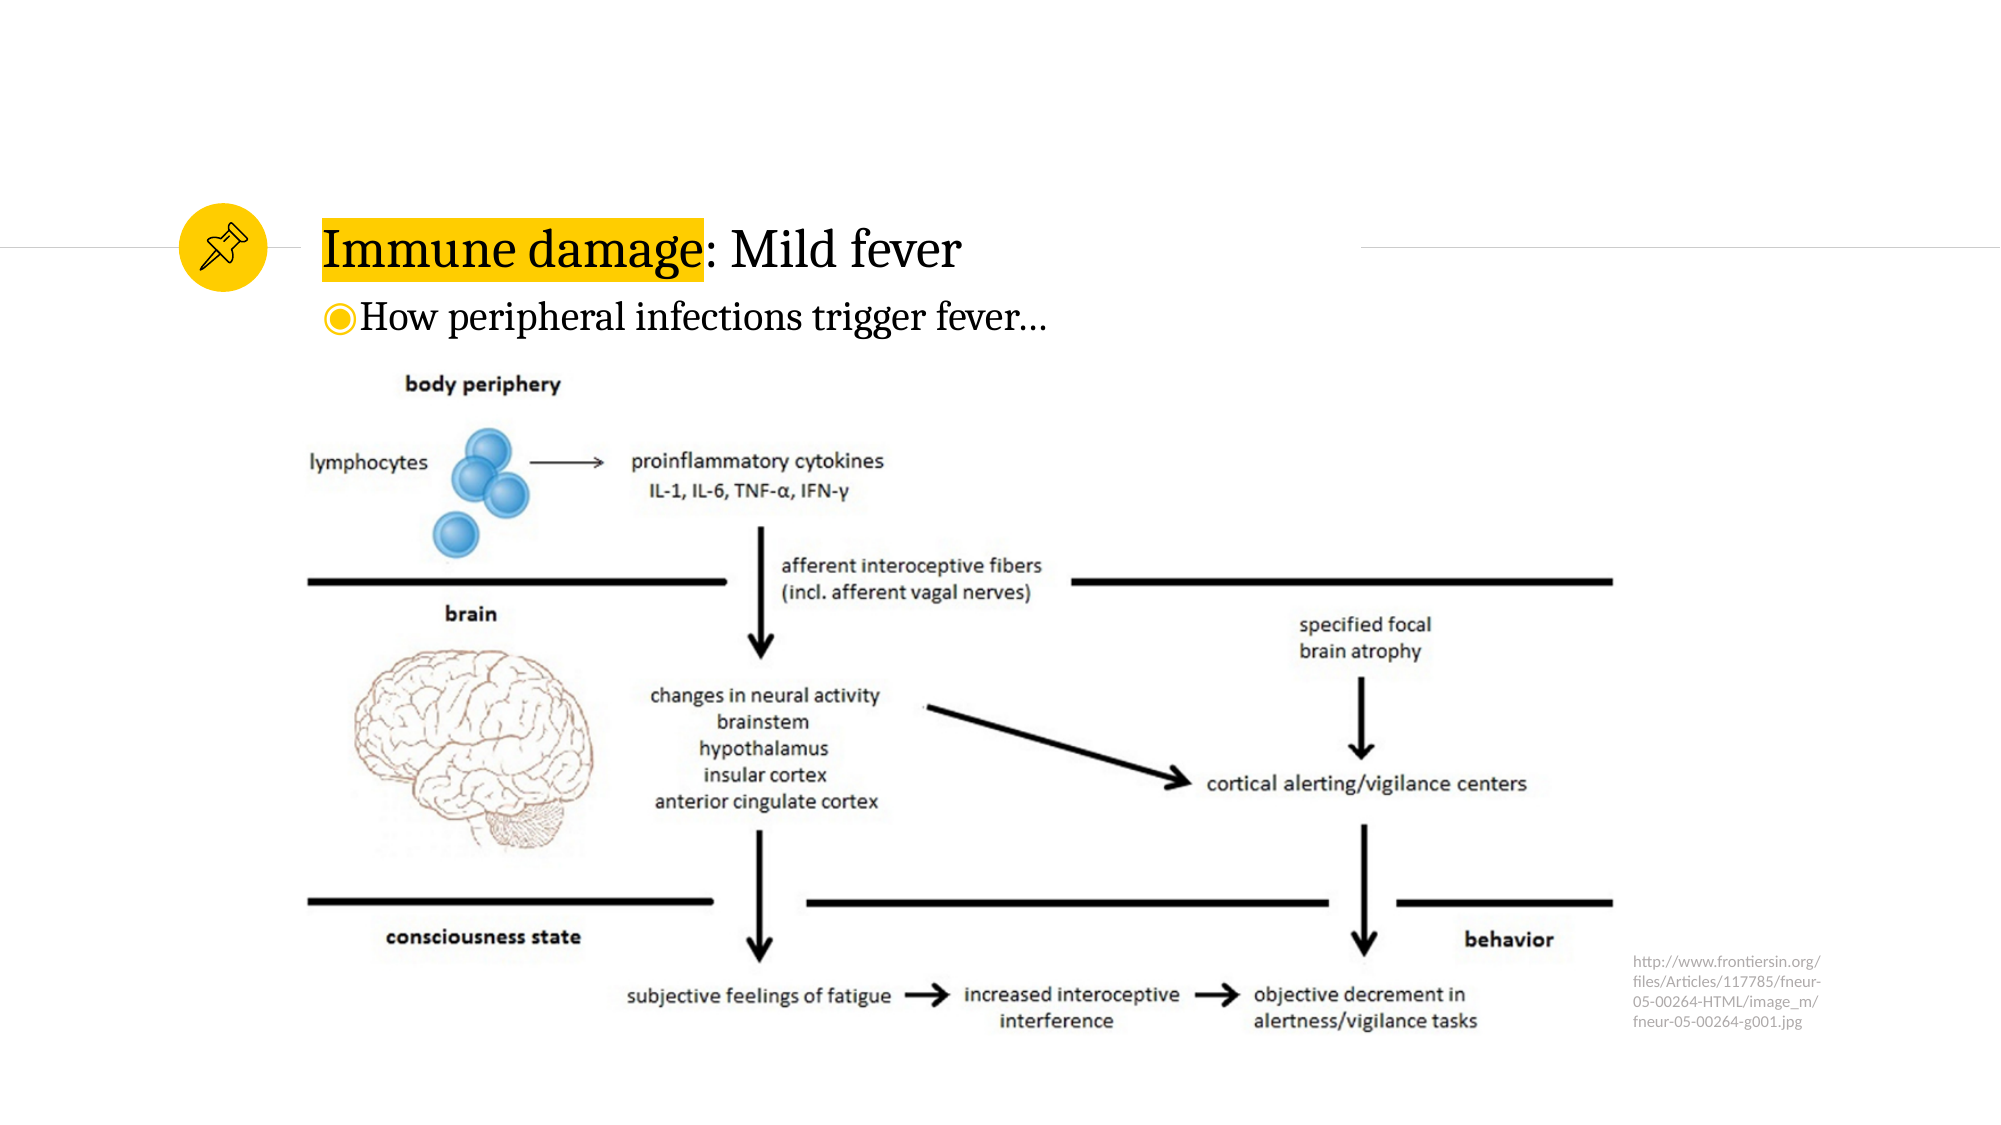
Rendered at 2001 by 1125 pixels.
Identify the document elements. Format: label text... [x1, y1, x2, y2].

title Immune damage: Mild fever [302, 201, 1361, 274]
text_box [200, 223, 248, 270]
list How peripheral infections trigger fever… [302, 274, 1792, 349]
text_box http://www.frontiersin.org/files/Articles/117785/fneur-05-00264-HTML/image_m/fneur-05-00264-g001.jpg [1619, 943, 1856, 1039]
picture [302, 369, 1619, 1040]
